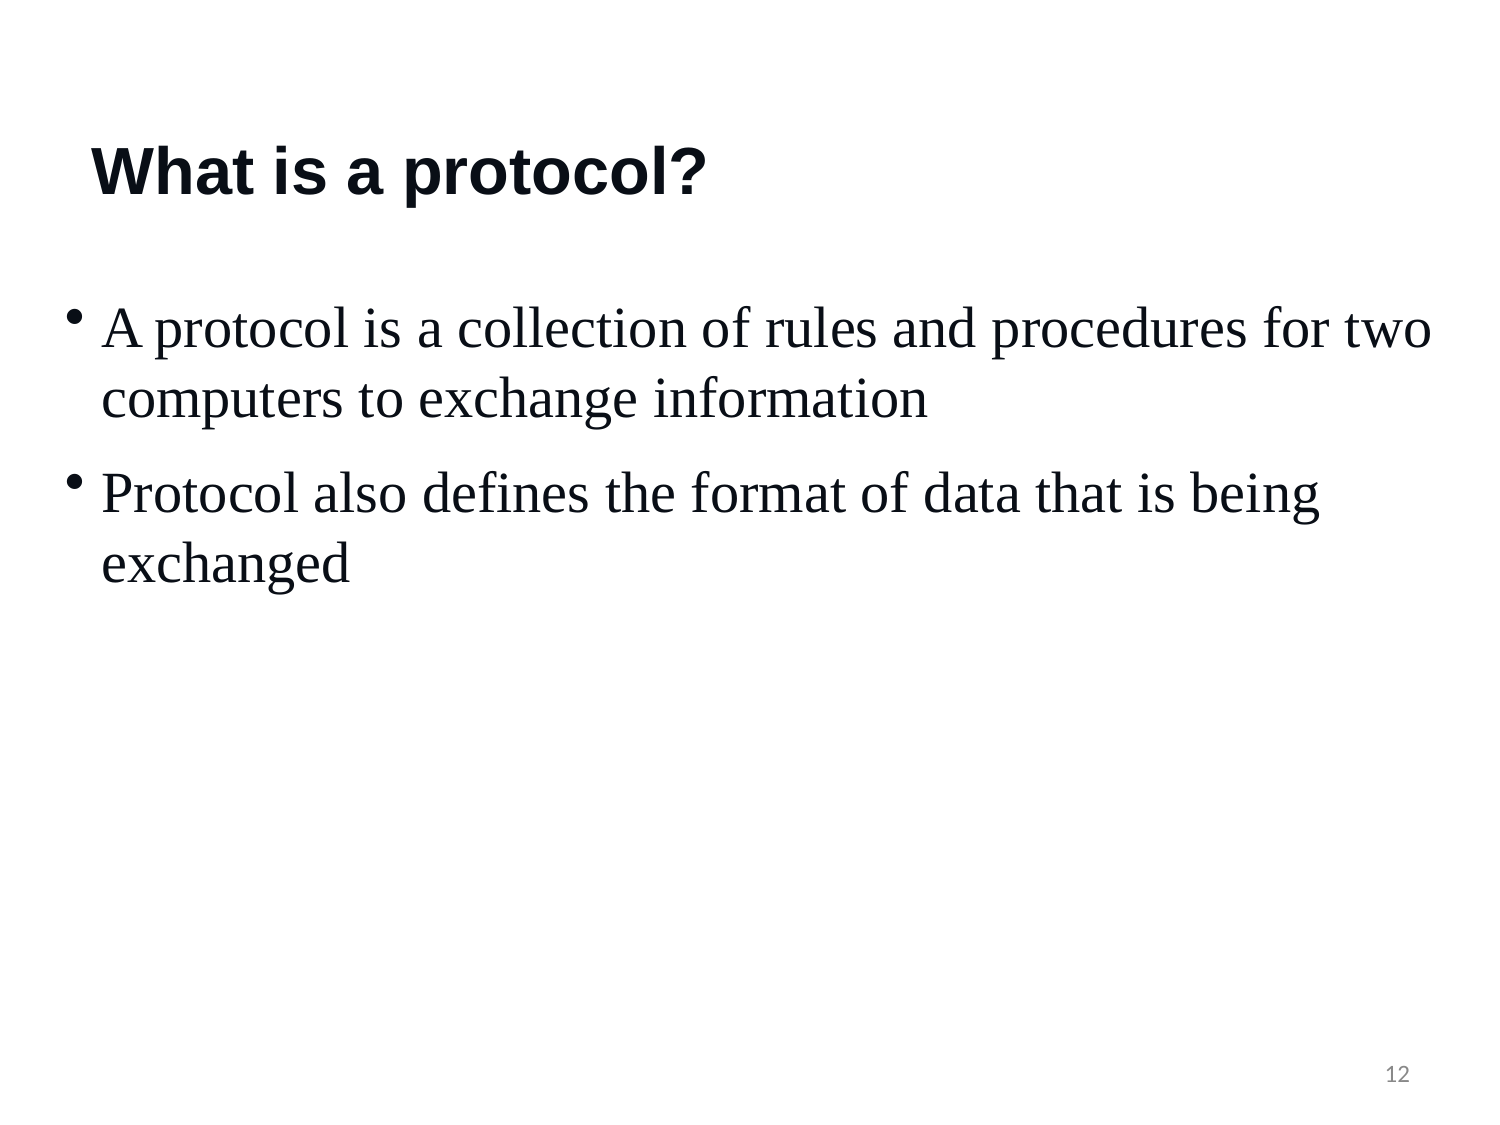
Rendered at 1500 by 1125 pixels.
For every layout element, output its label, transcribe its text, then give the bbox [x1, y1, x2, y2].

text_box What is a protocol? [76, 90, 1363, 256]
text_box A protocol is a collection of rules and procedures for two computers to exchange information Protocol also defines the format of data that is being exchanged [50, 281, 1450, 671]
slide_number 12 [1074, 1042, 1425, 1103]
